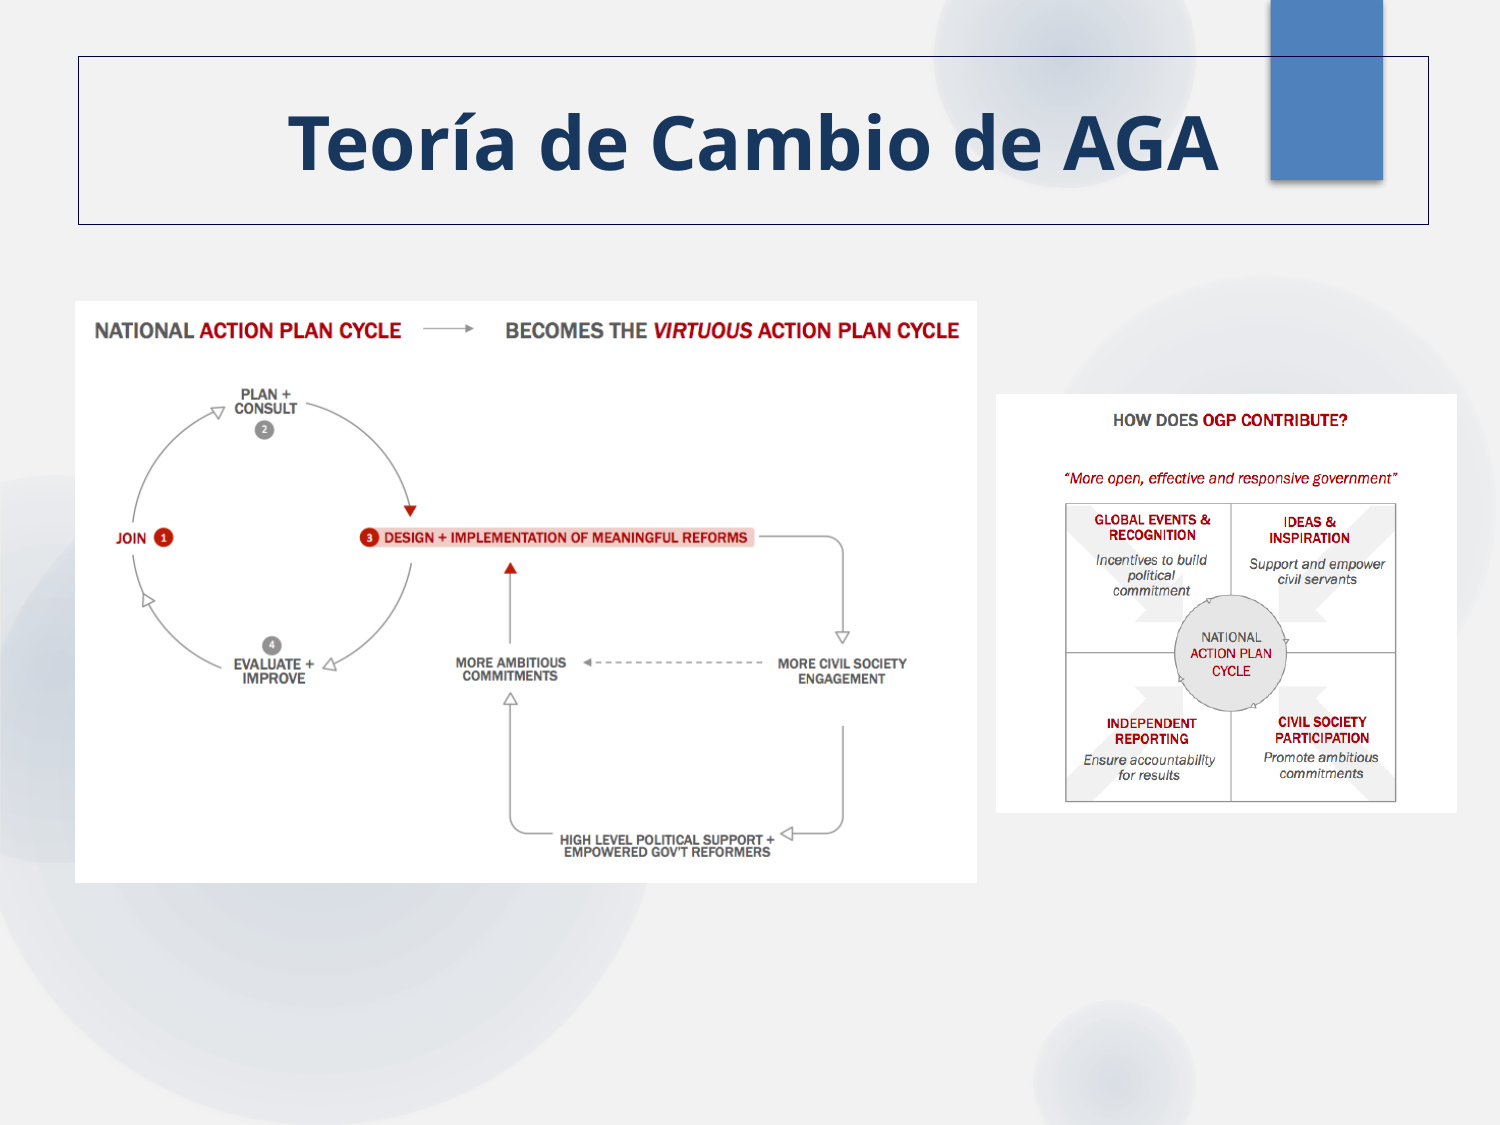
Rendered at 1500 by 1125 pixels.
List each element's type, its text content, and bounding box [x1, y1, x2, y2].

picture [997, 395, 1456, 811]
picture [76, 302, 975, 882]
text_box Teoría de Cambio de AGA [78, 56, 1429, 225]
